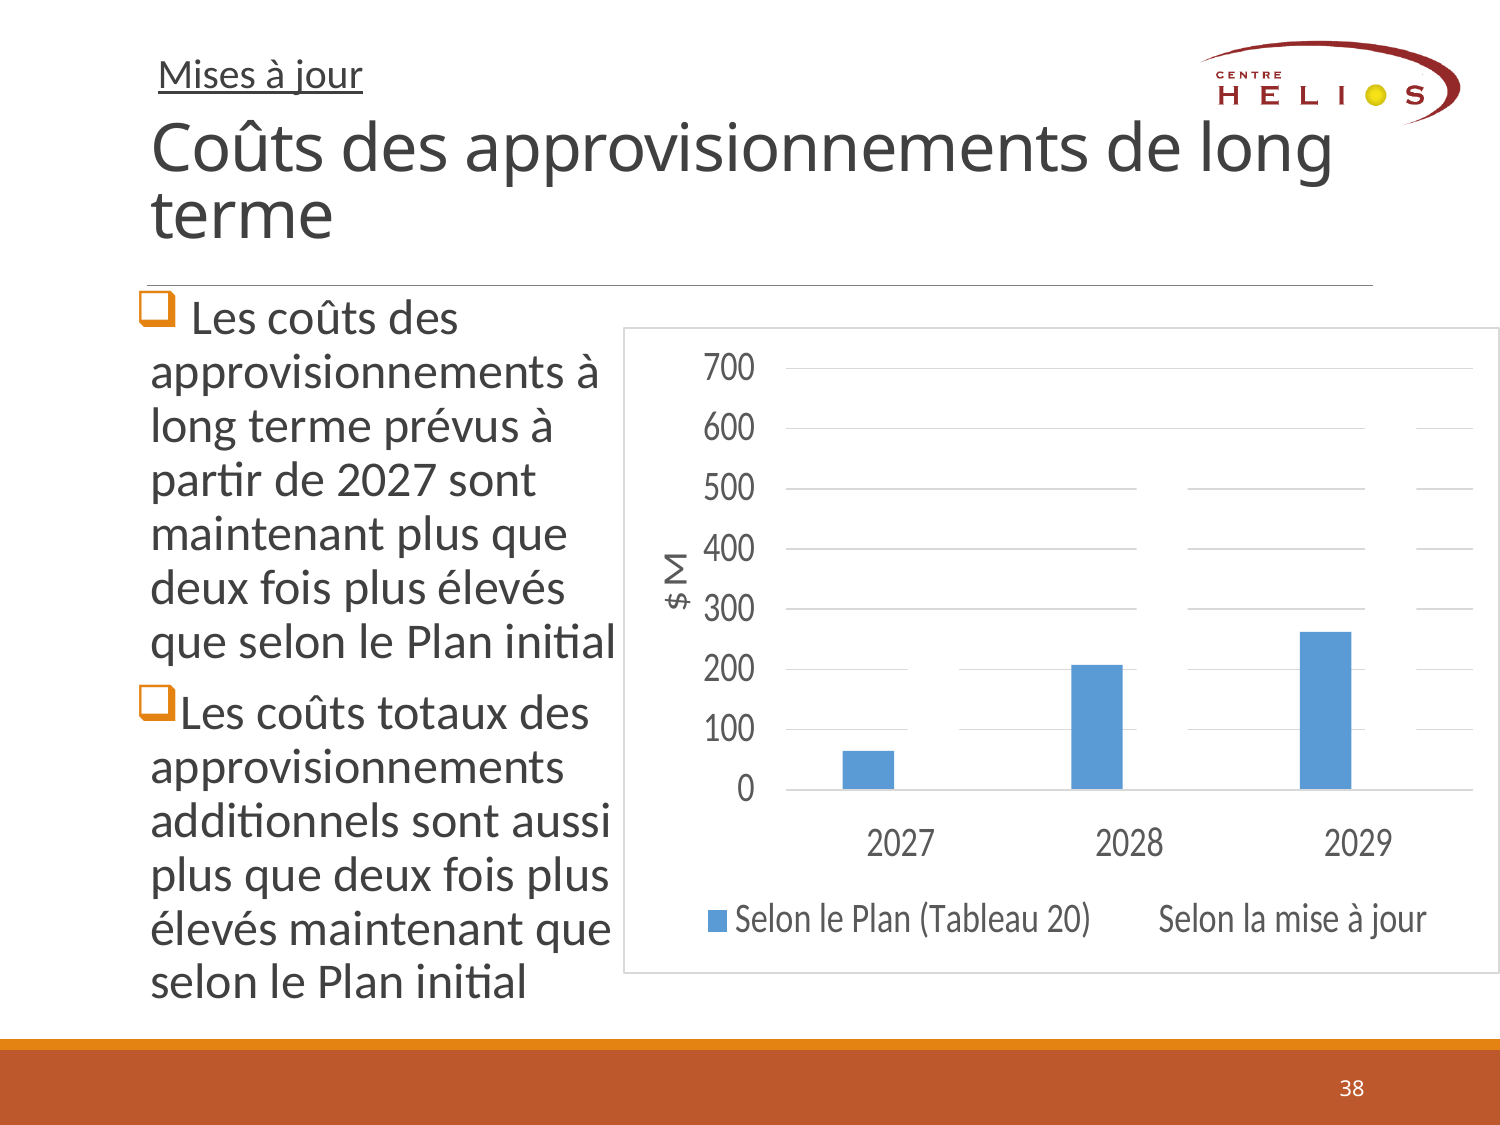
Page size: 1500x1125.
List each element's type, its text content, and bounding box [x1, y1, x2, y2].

title Coûts des approvisionnements de long terme [135, 43, 1428, 261]
list Mises à jour [135, 44, 842, 140]
slide_number 38 [1218, 1059, 1380, 1120]
picture [622, 326, 1500, 975]
picture [1178, 13, 1487, 134]
list Les coûts des approvisionnements à long terme prévus à partir de 2027 sont maintenant plus que deux fois plus élevés que selon le Plan initial Les coûts totaux des approvisionnements additionnels sont aussi plus que deux fois plus élevés maintenant que selon le Plan initial [135, 283, 623, 1060]
